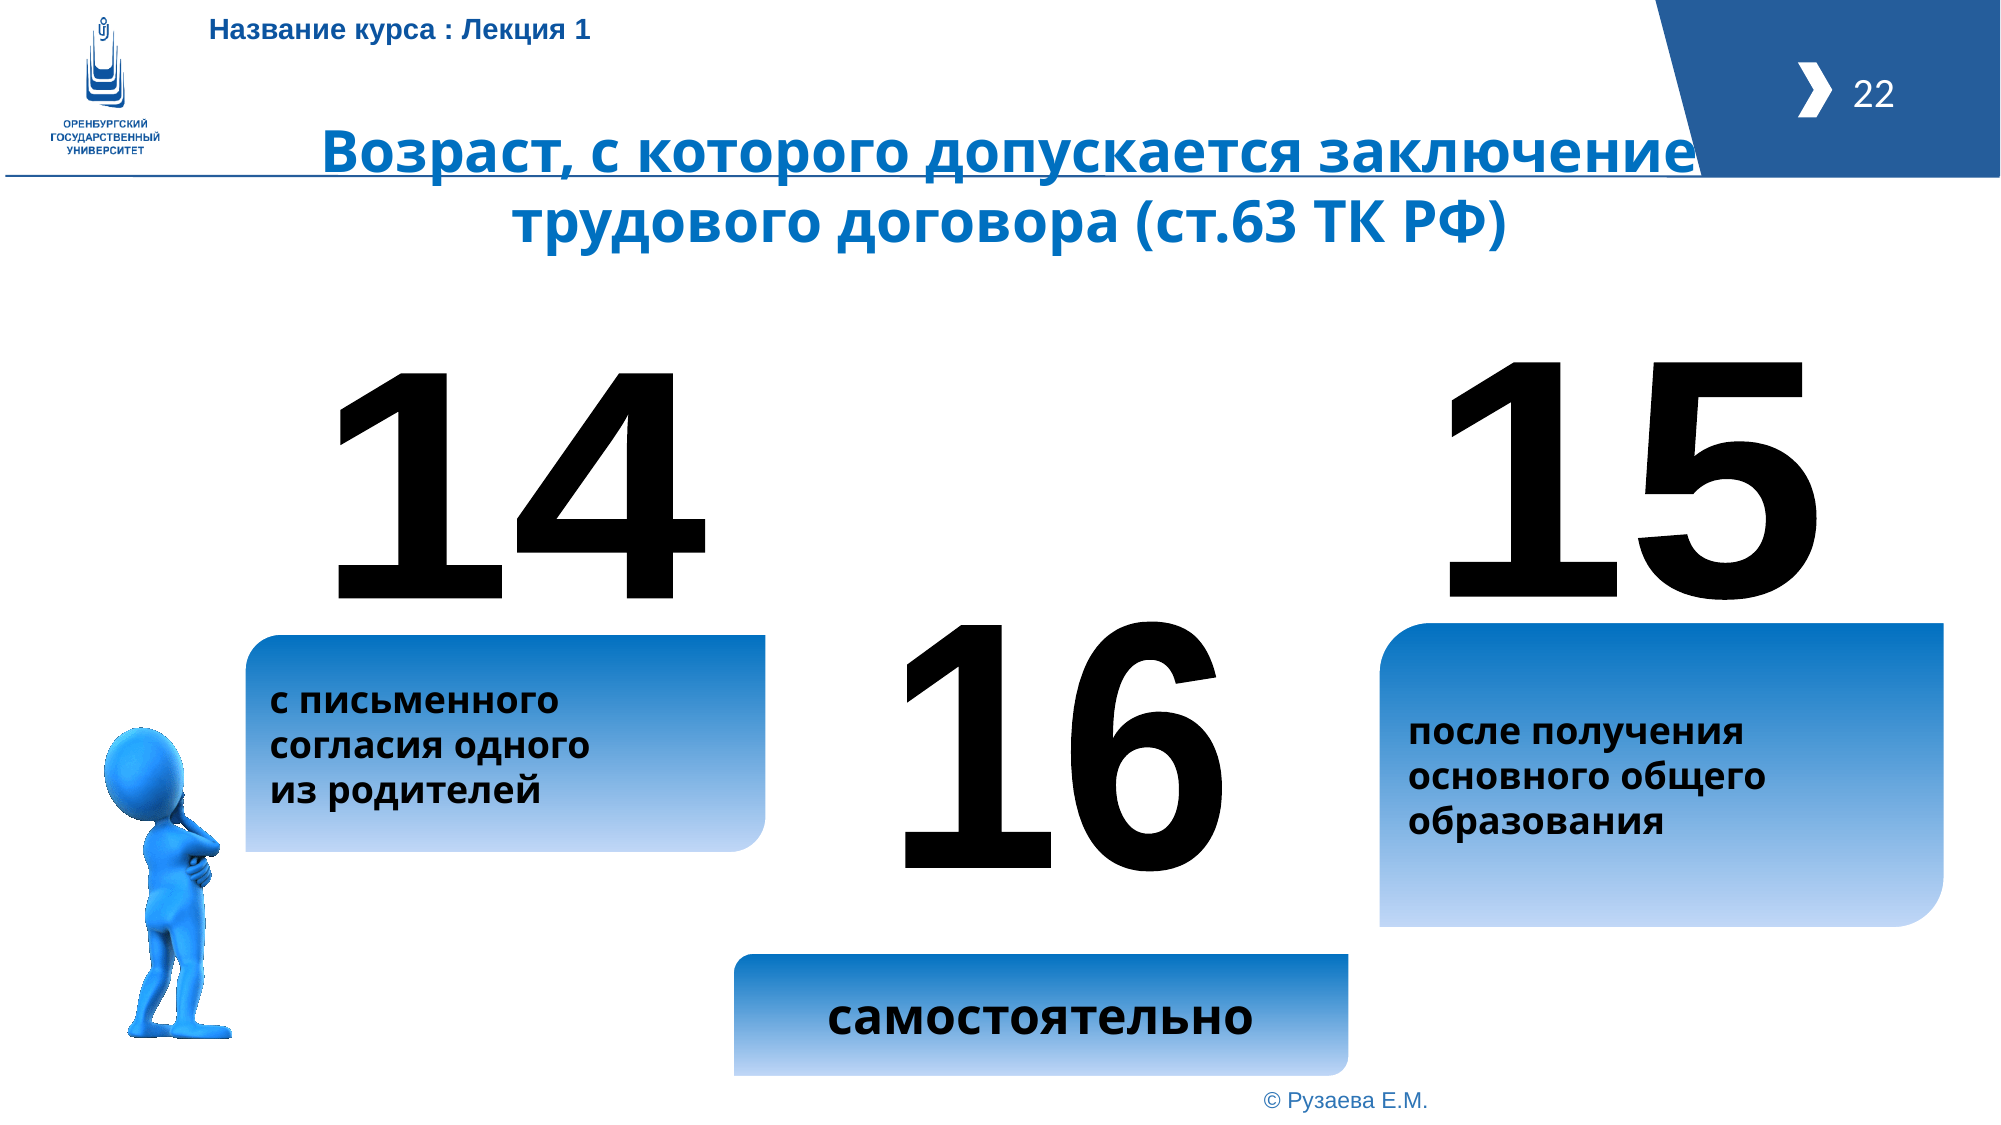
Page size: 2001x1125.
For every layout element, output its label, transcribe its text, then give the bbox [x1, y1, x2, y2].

text_box после получения основного общего образования [1376, 619, 1947, 931]
text_box Возраст, с которого допускается заключение трудового договора (ст.63 ТК РФ) [238, 40, 1781, 328]
picture [68, 626, 568, 1098]
text_box с письменного согласия одного из родителей [568, 631, 769, 856]
text_box самостоятельно [730, 950, 1352, 1079]
picture [51, 17, 161, 171]
